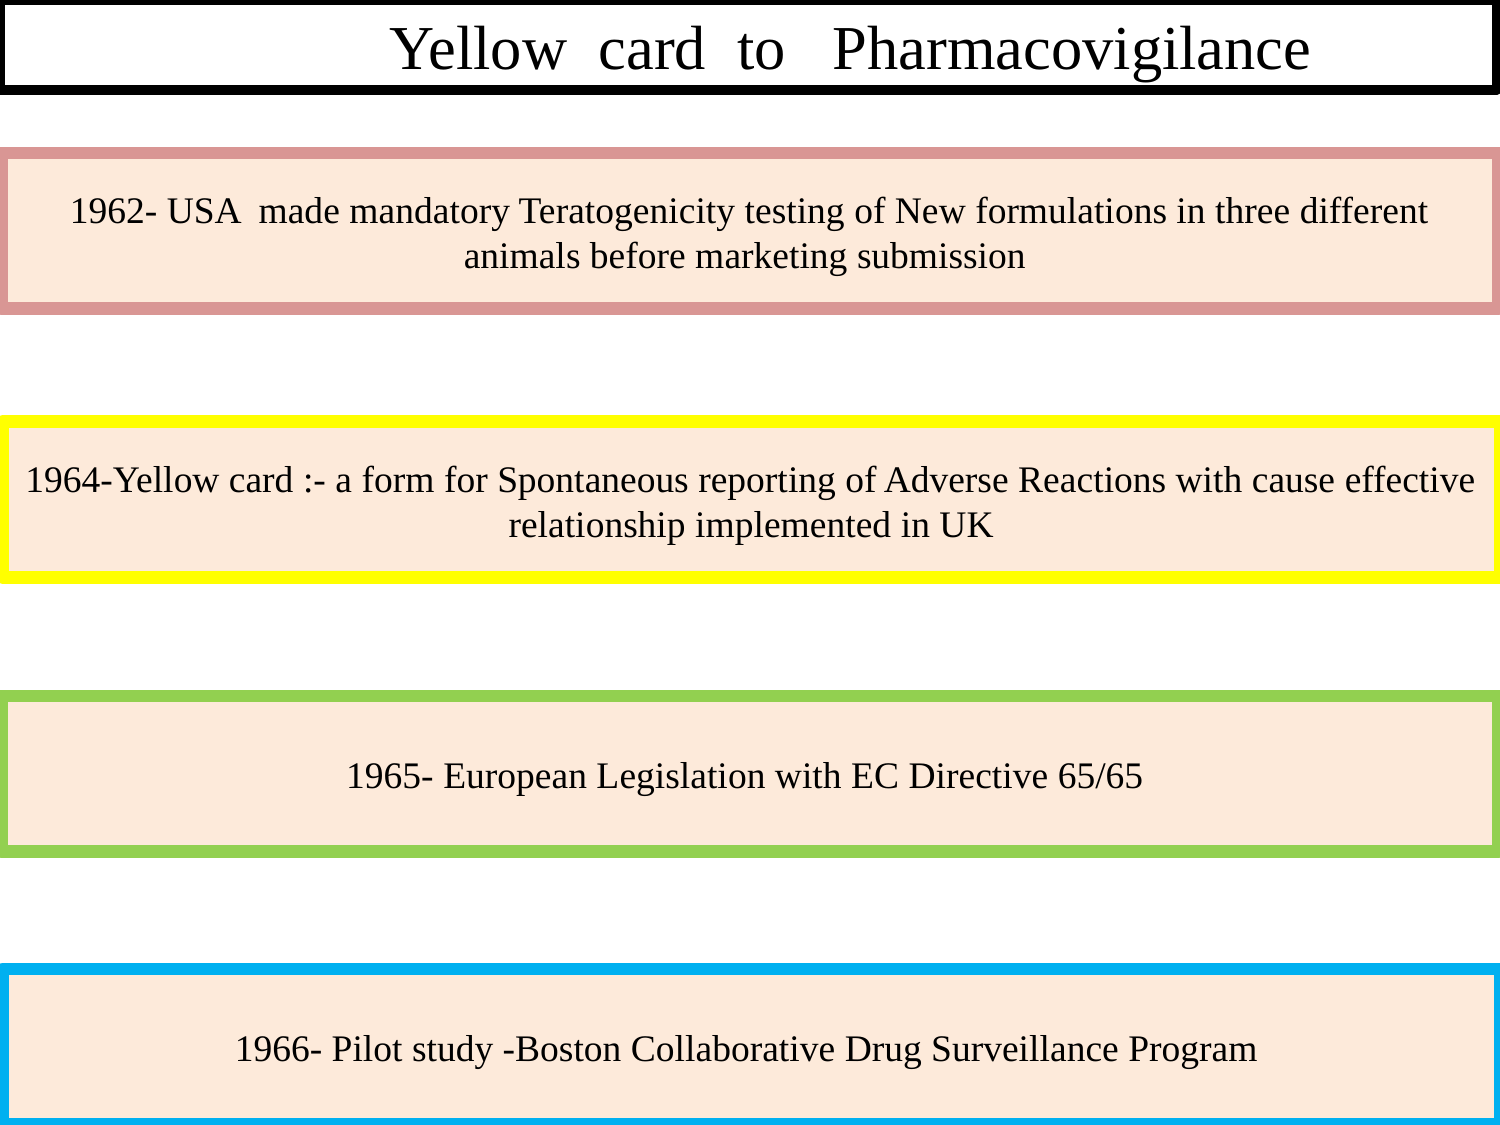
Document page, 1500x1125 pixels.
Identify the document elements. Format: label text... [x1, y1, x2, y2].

text_box 1964-Yellow card :- a form for Spontaneous reporting of Adverse Reactions with cause effective relationship implemented in UK [1, 419, 1500, 579]
text_box 1966- Pilot study -Boston Collaborative Drug Surveillance Program [1, 967, 1500, 1125]
text_box 1962- USA made mandatory Teratogenicity testing of New formulations in three different animals before marketing submission [0, 151, 1500, 311]
text_box 1965- European Legislation with EC Directive 65/65 [0, 694, 1500, 854]
title Yellow card to Pharmacovigilance [0, 0, 1497, 90]
